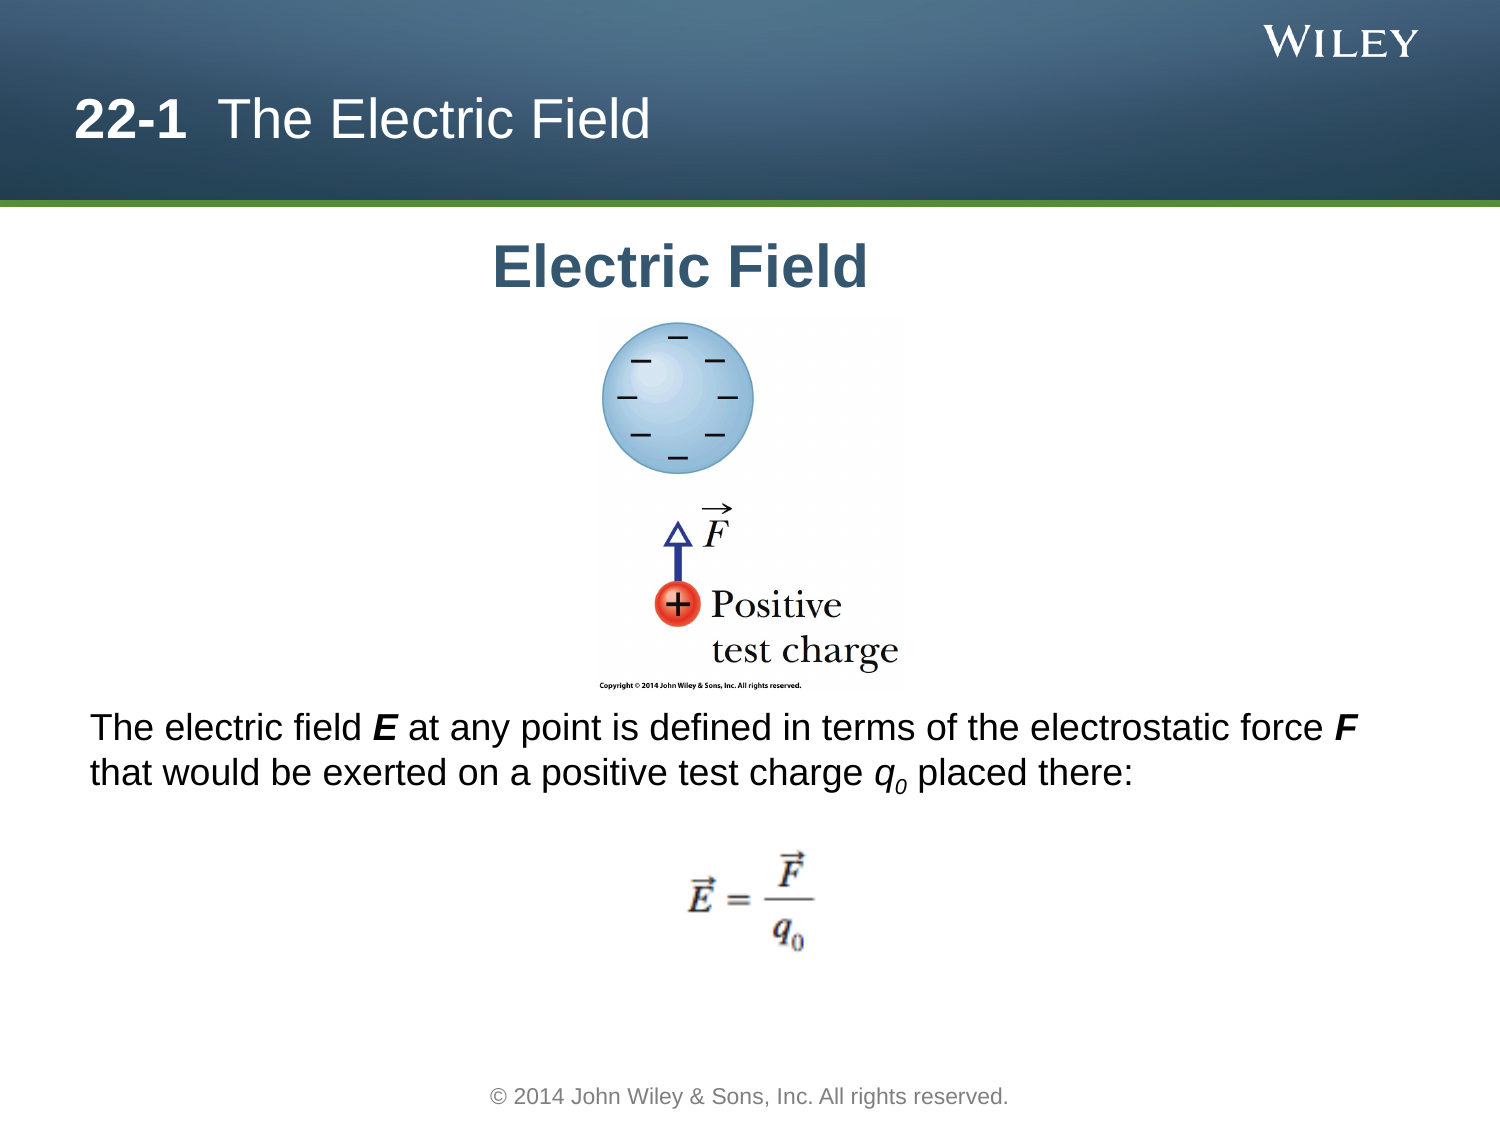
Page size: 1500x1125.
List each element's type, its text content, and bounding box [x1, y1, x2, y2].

picture [0, 0, 1500, 207]
text_box The electric field E at any point is defined in terms of the electrostatic force F that would be exerted on a positive test charge q0 placed there: [75, 695, 1425, 807]
footer © 2014 John Wiley & Sons, Inc. All rights reserved. [270, 1064, 1230, 1125]
picture [596, 317, 904, 691]
picture [649, 832, 850, 971]
text_box Electric Field [68, 217, 1294, 297]
title 22-1 The Electric Field [74, 44, 1425, 191]
